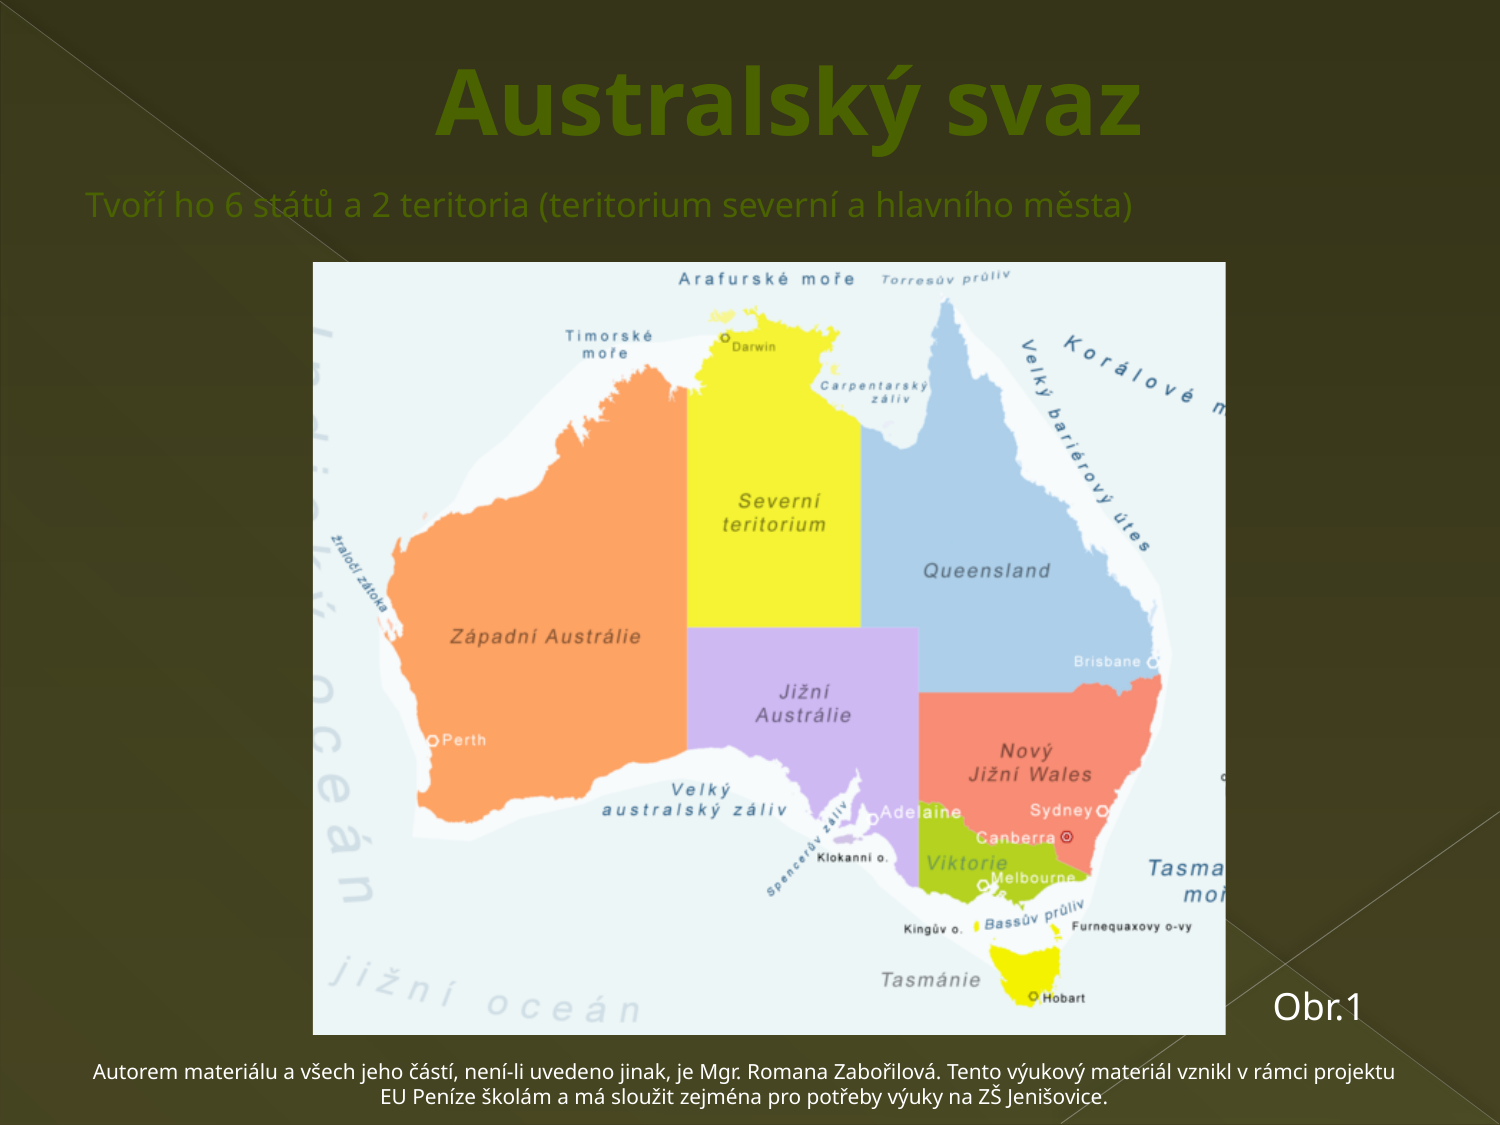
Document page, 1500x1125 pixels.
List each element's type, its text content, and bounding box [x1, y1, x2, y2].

footer Autorem materiálu a všech jeho částí, není-li uvedeno jinak, je Mgr. Romana Zabořilová. Tento výukový materiál vznikl v rámci projektu EU Peníze školám a má sloužit zejména pro potřeby výuky na ZŠ Jenišovice. [76, 1045, 1412, 1116]
text_box Tvoří ho 6 států a 2 teritoria (teritorium severní a hlavního města) [0, 162, 1371, 246]
title Australský svaz [215, 34, 1285, 162]
picture [312, 262, 1226, 1036]
text_box Obr.1 [1257, 975, 1400, 1036]
